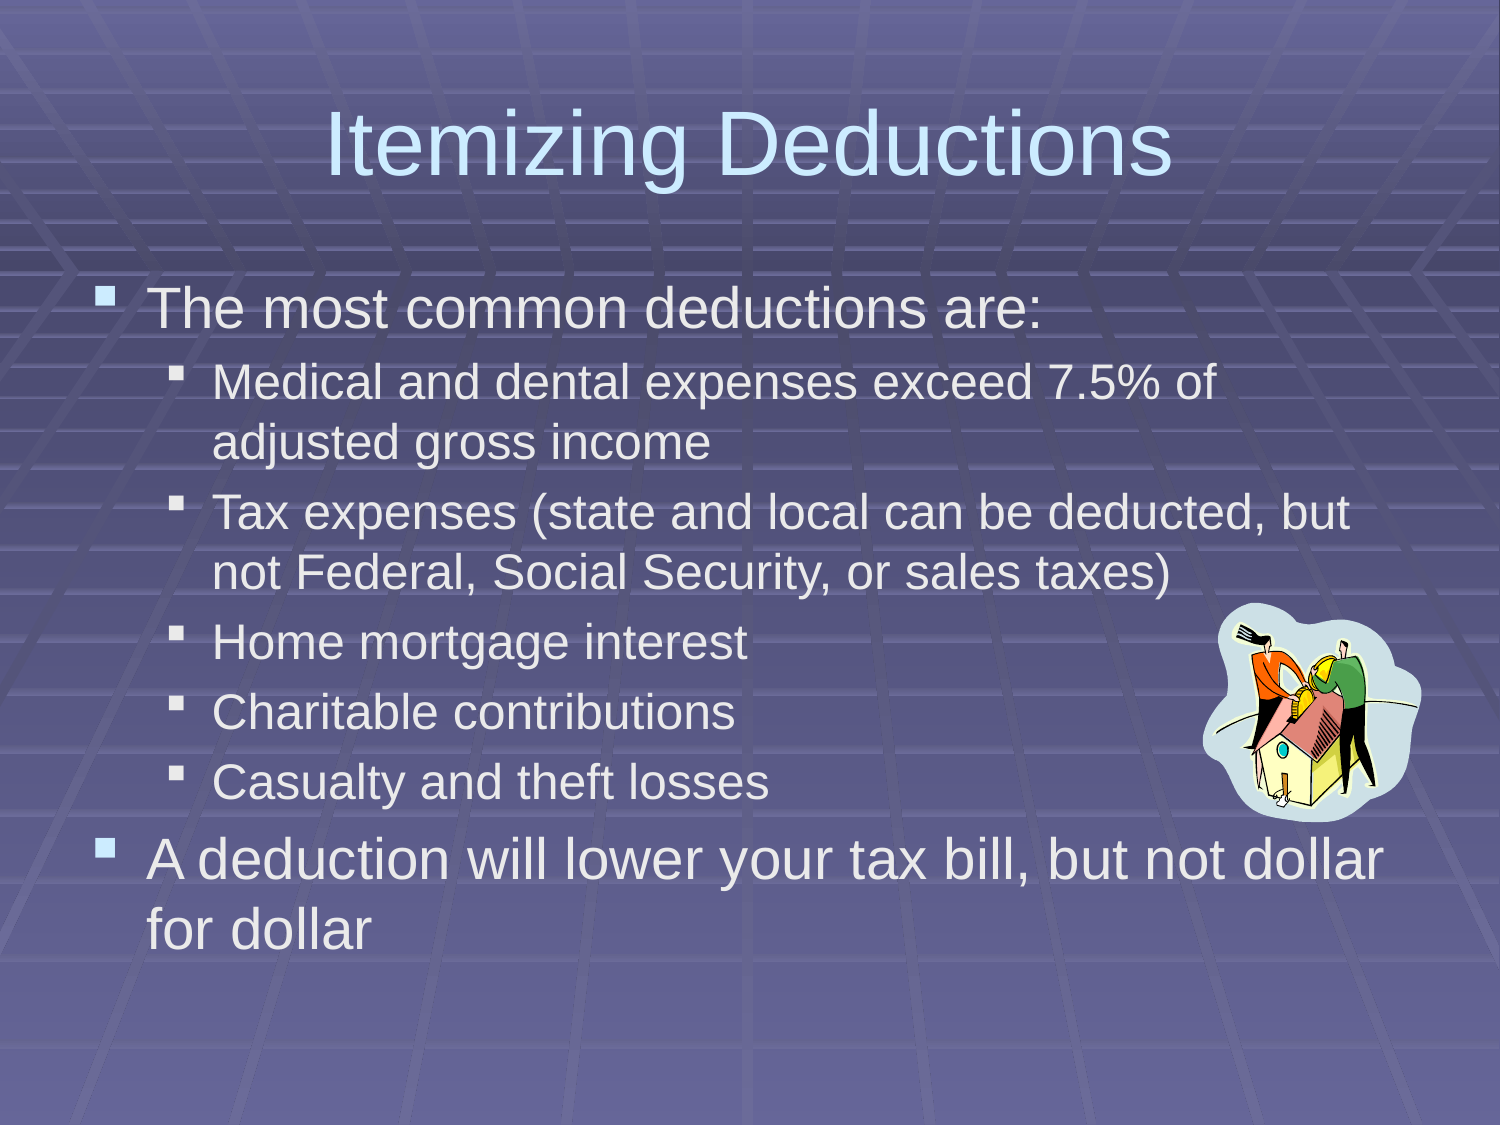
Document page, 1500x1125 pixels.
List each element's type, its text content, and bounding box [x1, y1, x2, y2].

list The most common deductions are: Medical and dental expenses exceed 7.5% of adjusted gross income Tax expenses (state and local can be deducted, but not Federal, Social Security, or sales taxes) Home mortgage interest Charitable contributions Casualty and theft losses A deduction will lower your tax bill, but not dollar for dollar [74, 262, 1425, 1000]
picture [1199, 599, 1425, 826]
title Itemizing Deductions [74, 44, 1425, 233]
